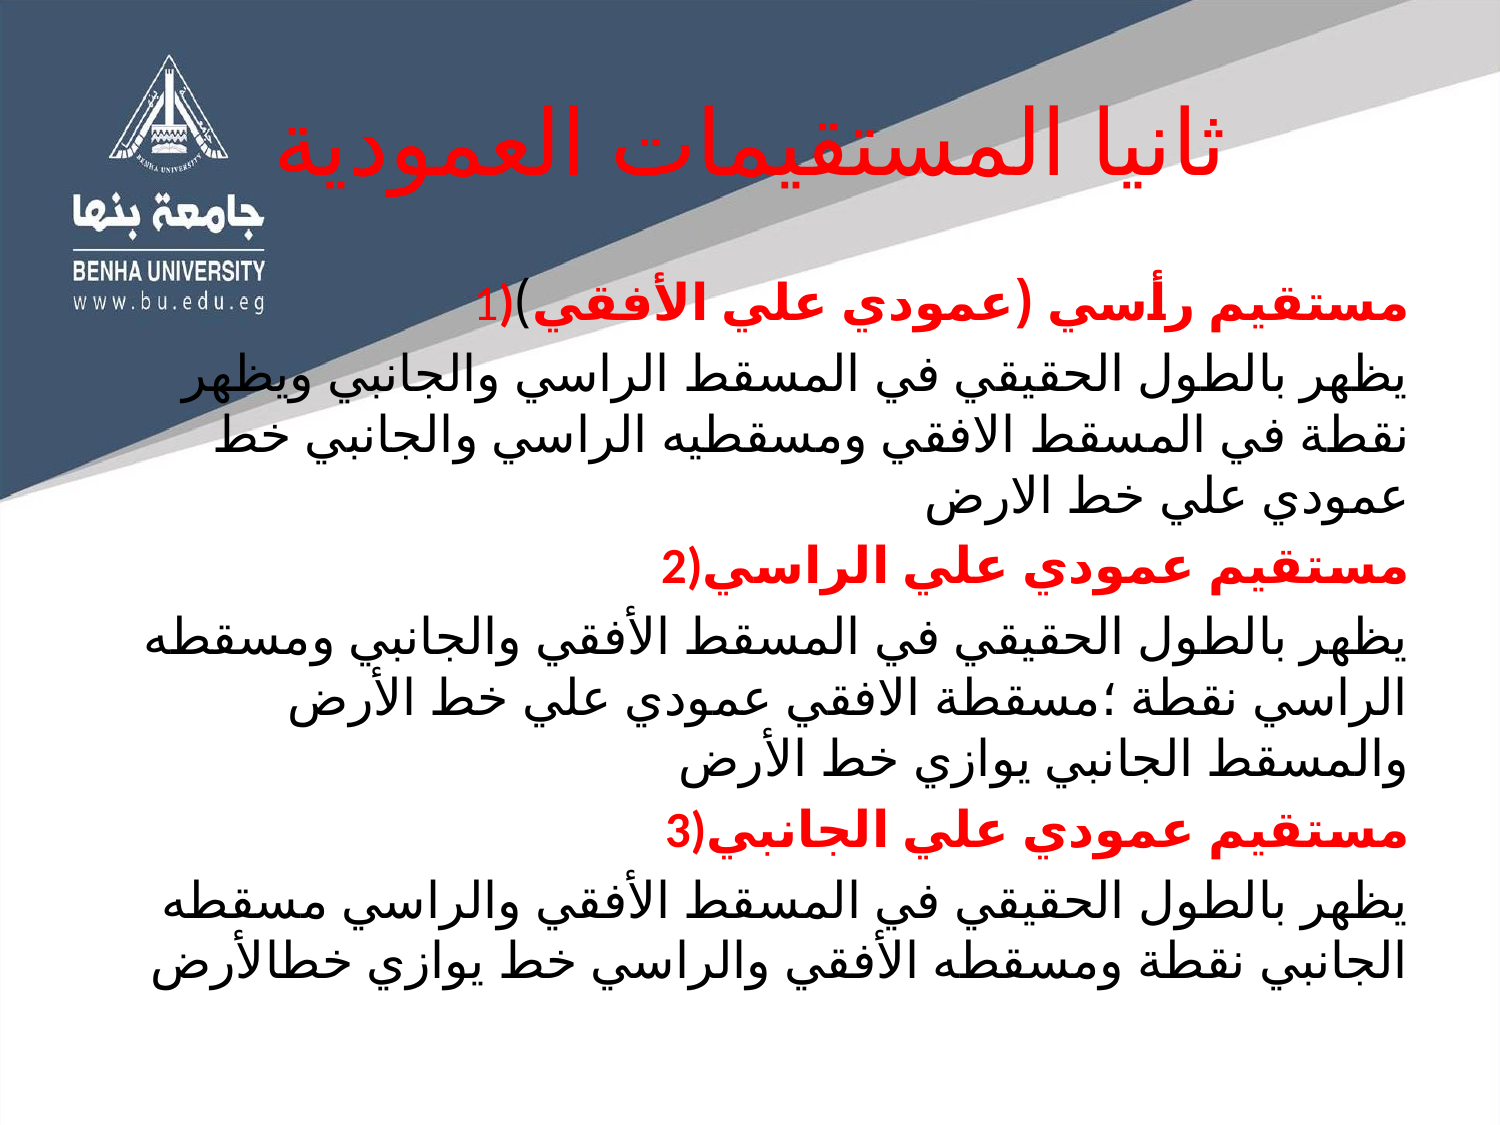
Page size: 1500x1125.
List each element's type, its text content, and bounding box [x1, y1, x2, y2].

list 1)مستقيم رأسي (عمودي علي الأفقي) يظهر بالطول الحقيقي في المسقط الراسي والجانبي ويظهر نقطة في المسقط الافقي ومسقطيه الراسي والجانبي خط عمودي علي خط الارض 2)مستقيم عمودي علي الراسي يظهر بالطول الحقيقي في المسقط الأفقي والجانبي ومسقطه الراسي نقطة ؛مسقطة الافقي عمودي علي خط الأرض والمسقط الجانبي يوازي خط الأرض 3)مستقيم عمودي علي الجانبي يظهر بالطول الحقيقي في المسقط الأفقي والراسي مسقطه الجانبي نقطة ومسقطه الأفقي والراسي خط يوازي خطالأرض [75, 262, 1425, 1005]
title ثانيا المستقيمات العمودية [75, 45, 1425, 233]
picture [0, 0, 1500, 1125]
